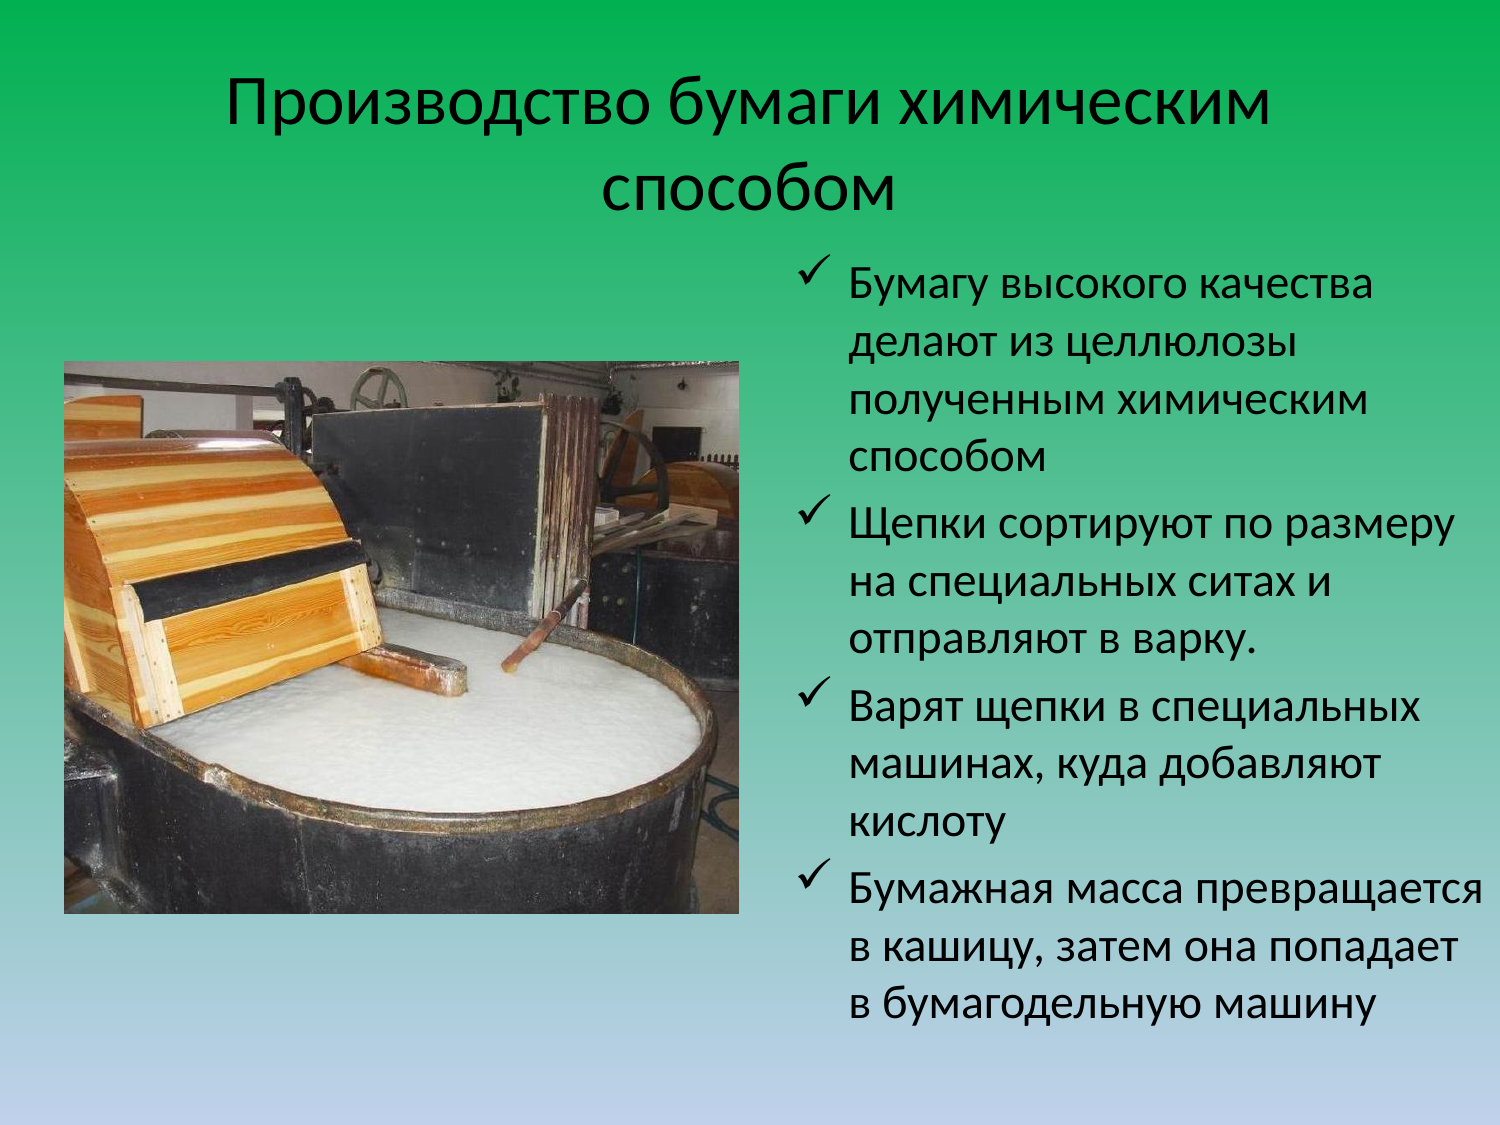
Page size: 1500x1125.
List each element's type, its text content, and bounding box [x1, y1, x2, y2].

title Производство бумаги химическим способом [75, 45, 1425, 233]
list Бумагу высокого качества делают из целлюлозы полученным химическим способом Щепки сортируют по размеру на специальных ситах и отправляют в варку. Варят щепки в специальных машинах, куда добавляют кислоту Бумажная масса превращается в кашицу, затем она попадает в бумагодельную машину [779, 243, 1500, 1071]
picture [64, 361, 739, 914]
